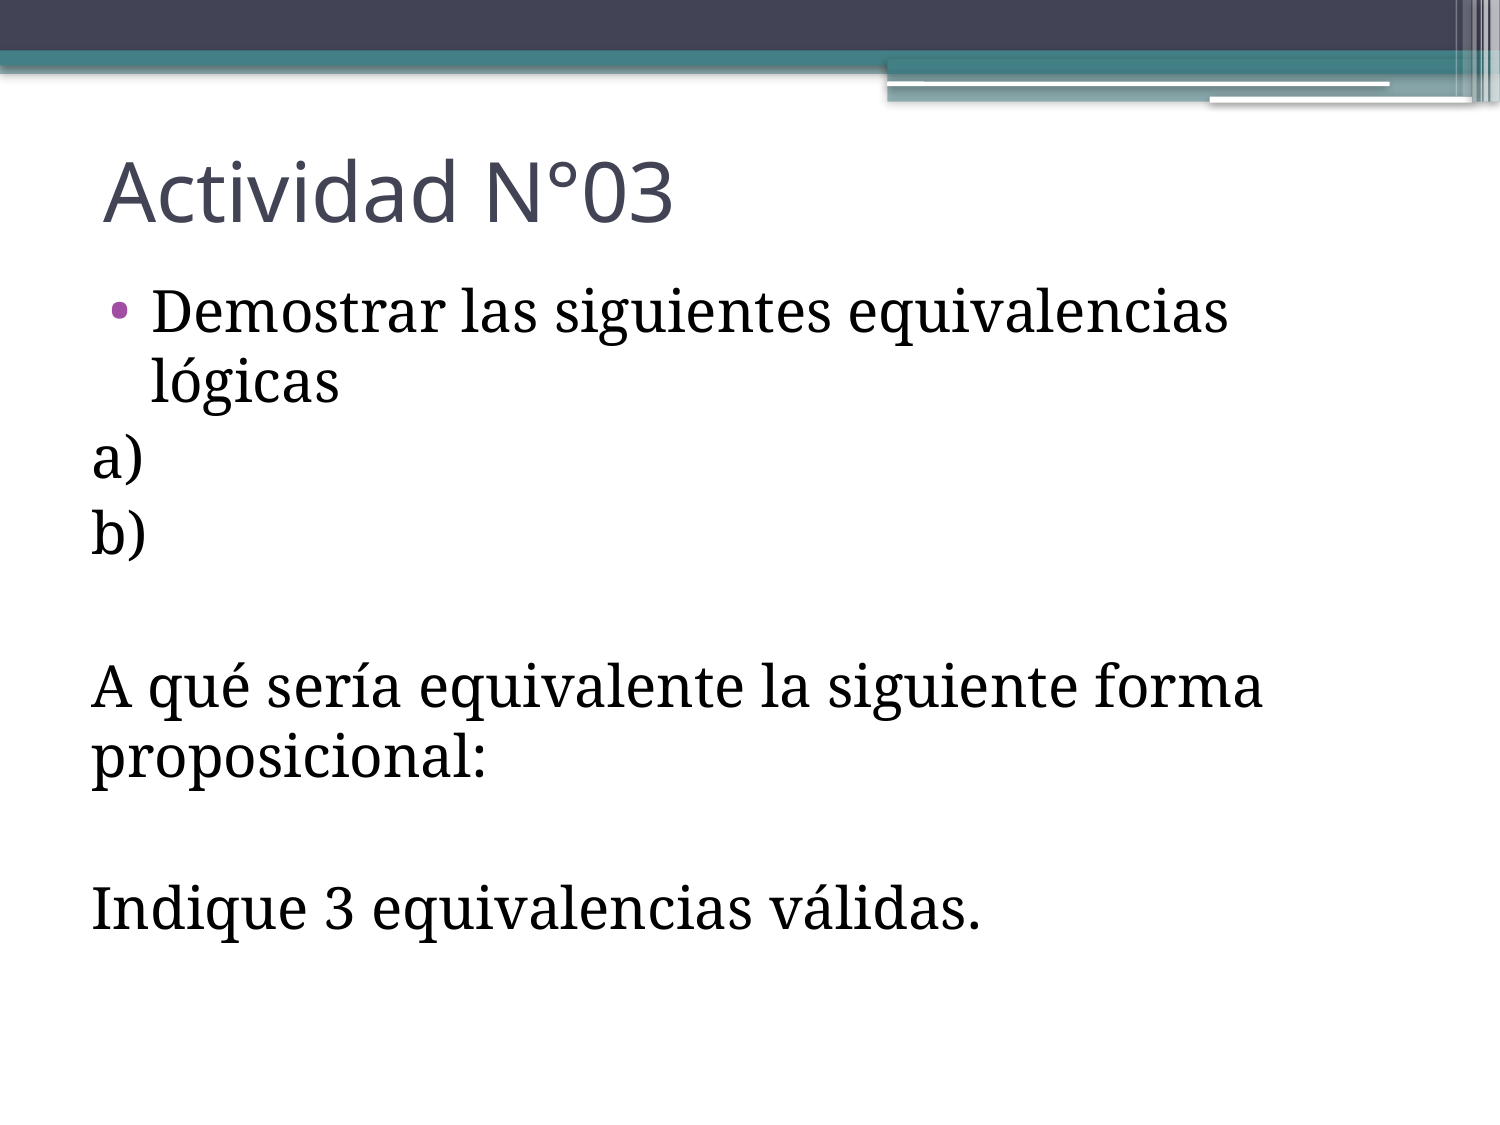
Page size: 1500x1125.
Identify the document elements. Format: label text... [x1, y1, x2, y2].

title Actividad N°03 [88, 101, 1439, 277]
